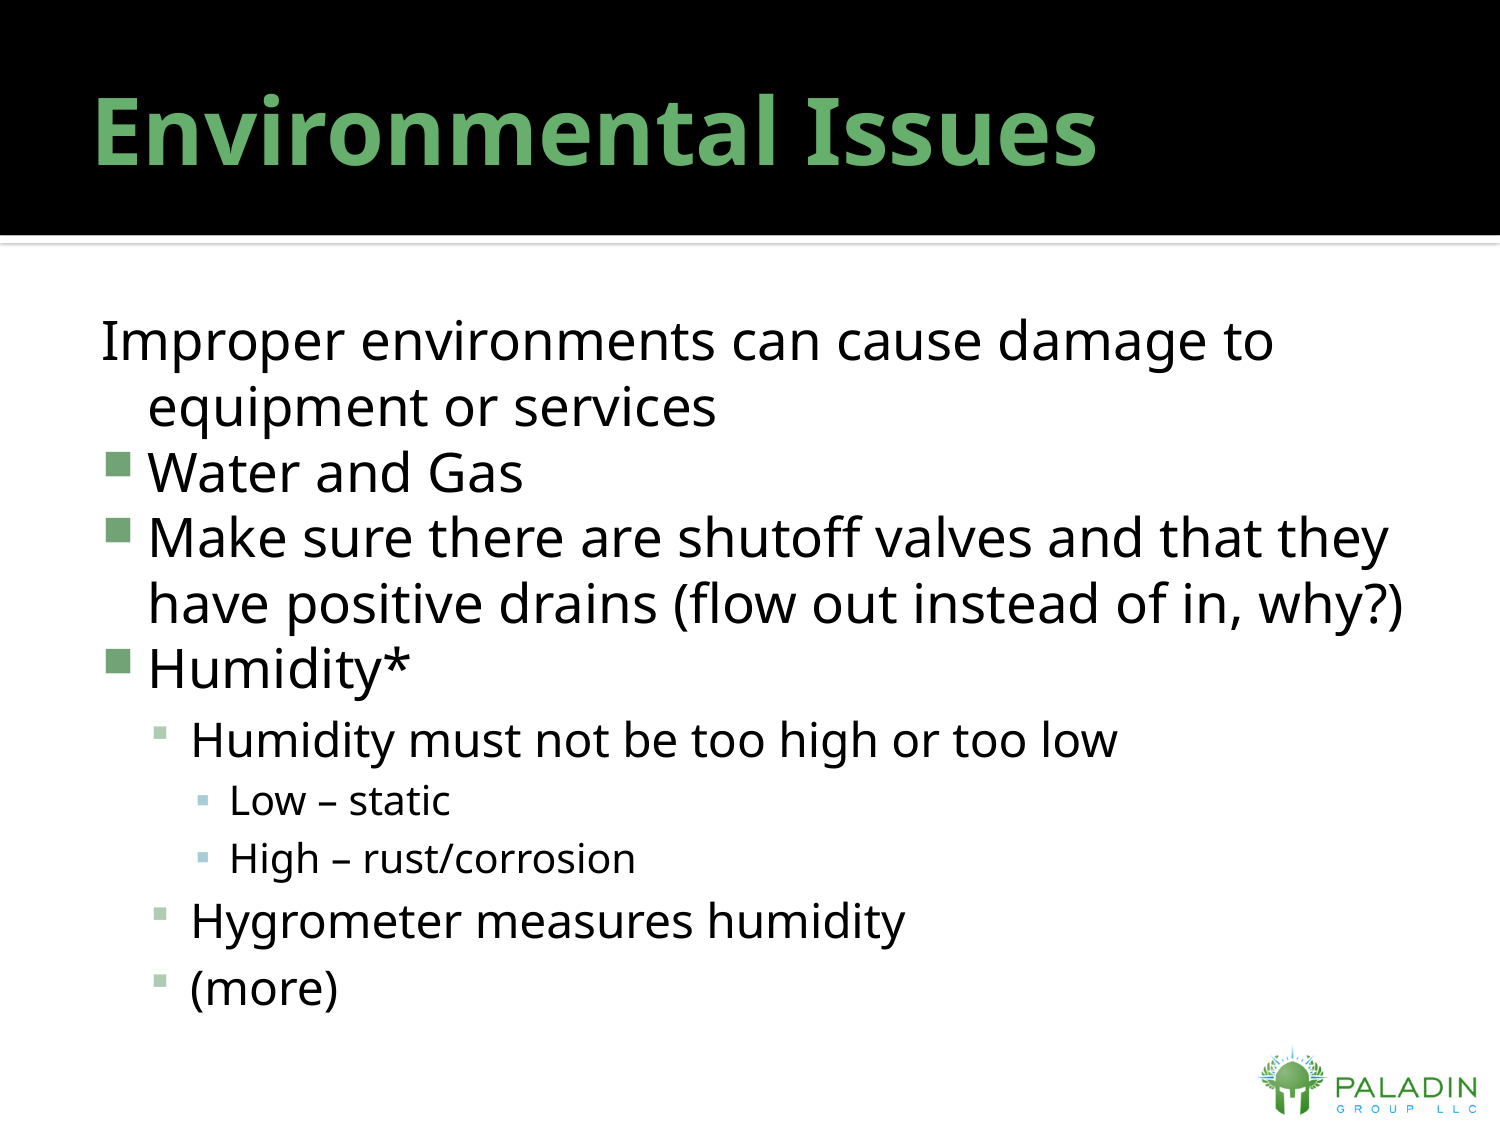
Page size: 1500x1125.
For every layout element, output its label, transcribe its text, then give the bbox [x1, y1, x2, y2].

picture [1250, 1040, 1487, 1125]
title Environmental Issues [75, 25, 1425, 231]
list Improper environments can cause damage to equipment or services Water and Gas Make sure there are shutoff valves and that they have positive drains (flow out instead of in, why?) Humidity* Humidity must not be too high or too low Low – static High – rust/corrosion Hygrometer measures humidity (more) [75, 291, 1425, 1050]
